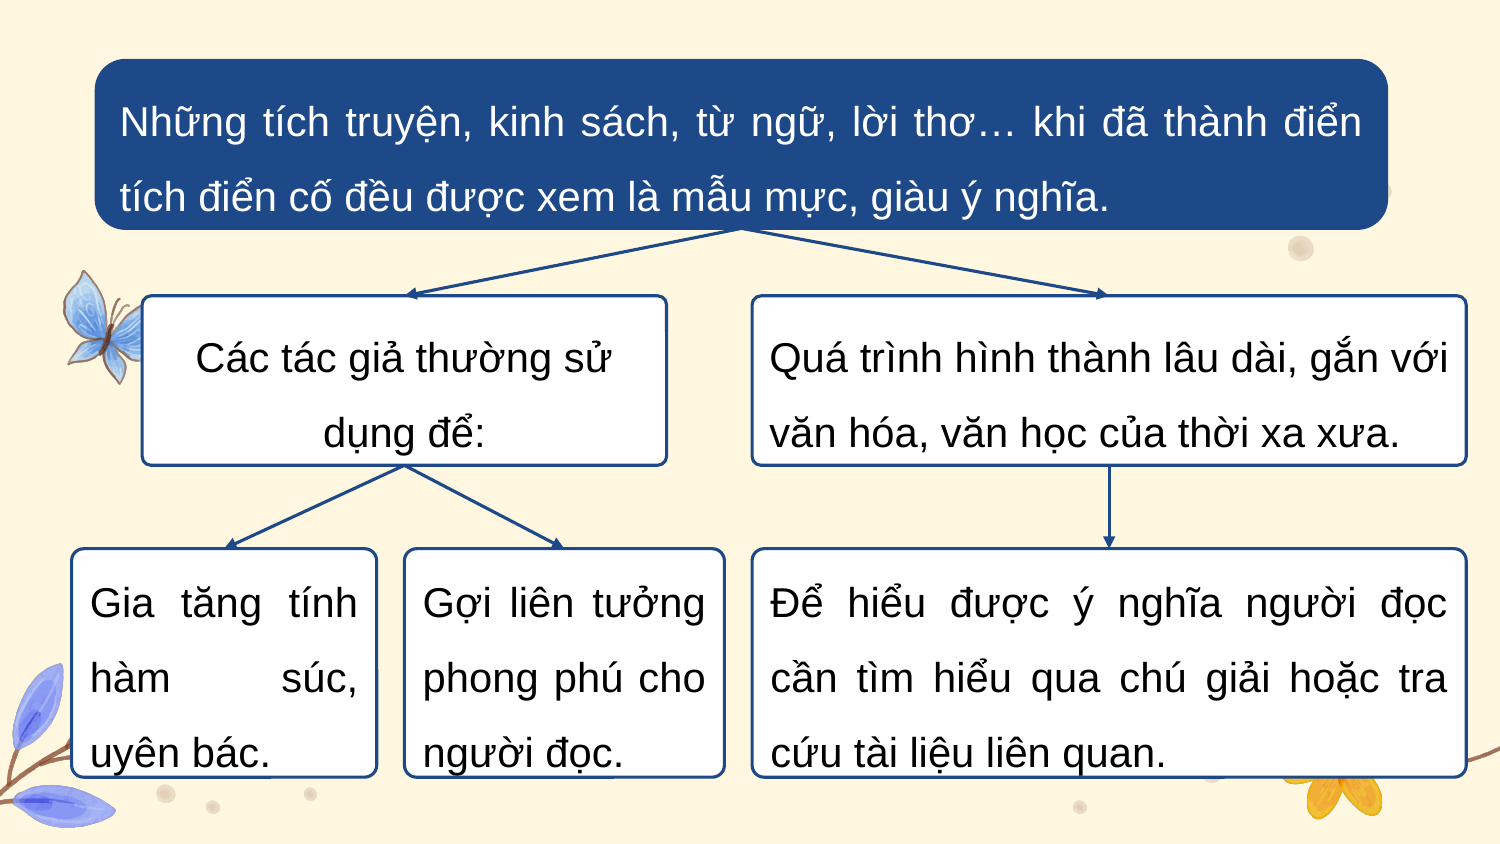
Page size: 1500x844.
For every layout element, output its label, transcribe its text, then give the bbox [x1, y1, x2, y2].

picture [58, 263, 177, 389]
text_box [404, 228, 739, 297]
text_box Quá trình hình thành lâu dài, gắn với văn hóa, văn học của thời xa xưa. [749, 293, 1469, 468]
picture [0, 656, 205, 844]
text_box Những tích truyện, kinh sách, từ ngữ, lời thơ… khi đã thành điển tích điển cố đều được xem là mẫu mực, giàu ý nghĩa. [94, 58, 1389, 231]
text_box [223, 465, 402, 549]
text_box Để hiểu được ý nghĩa người đọc cần tìm hiểu qua chú giải hoặc tra cứu tài liệu liên quan. [749, 546, 1469, 780]
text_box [741, 228, 1110, 297]
text_box Các tác giả thường sử dụng để: [139, 293, 669, 468]
text_box Gia tăng tính hàm súc, uyên bác. [69, 546, 379, 780]
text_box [404, 465, 565, 549]
text_box Gợi liên tưởng phong phú cho người đọc. [402, 546, 727, 780]
picture [1266, 659, 1500, 844]
